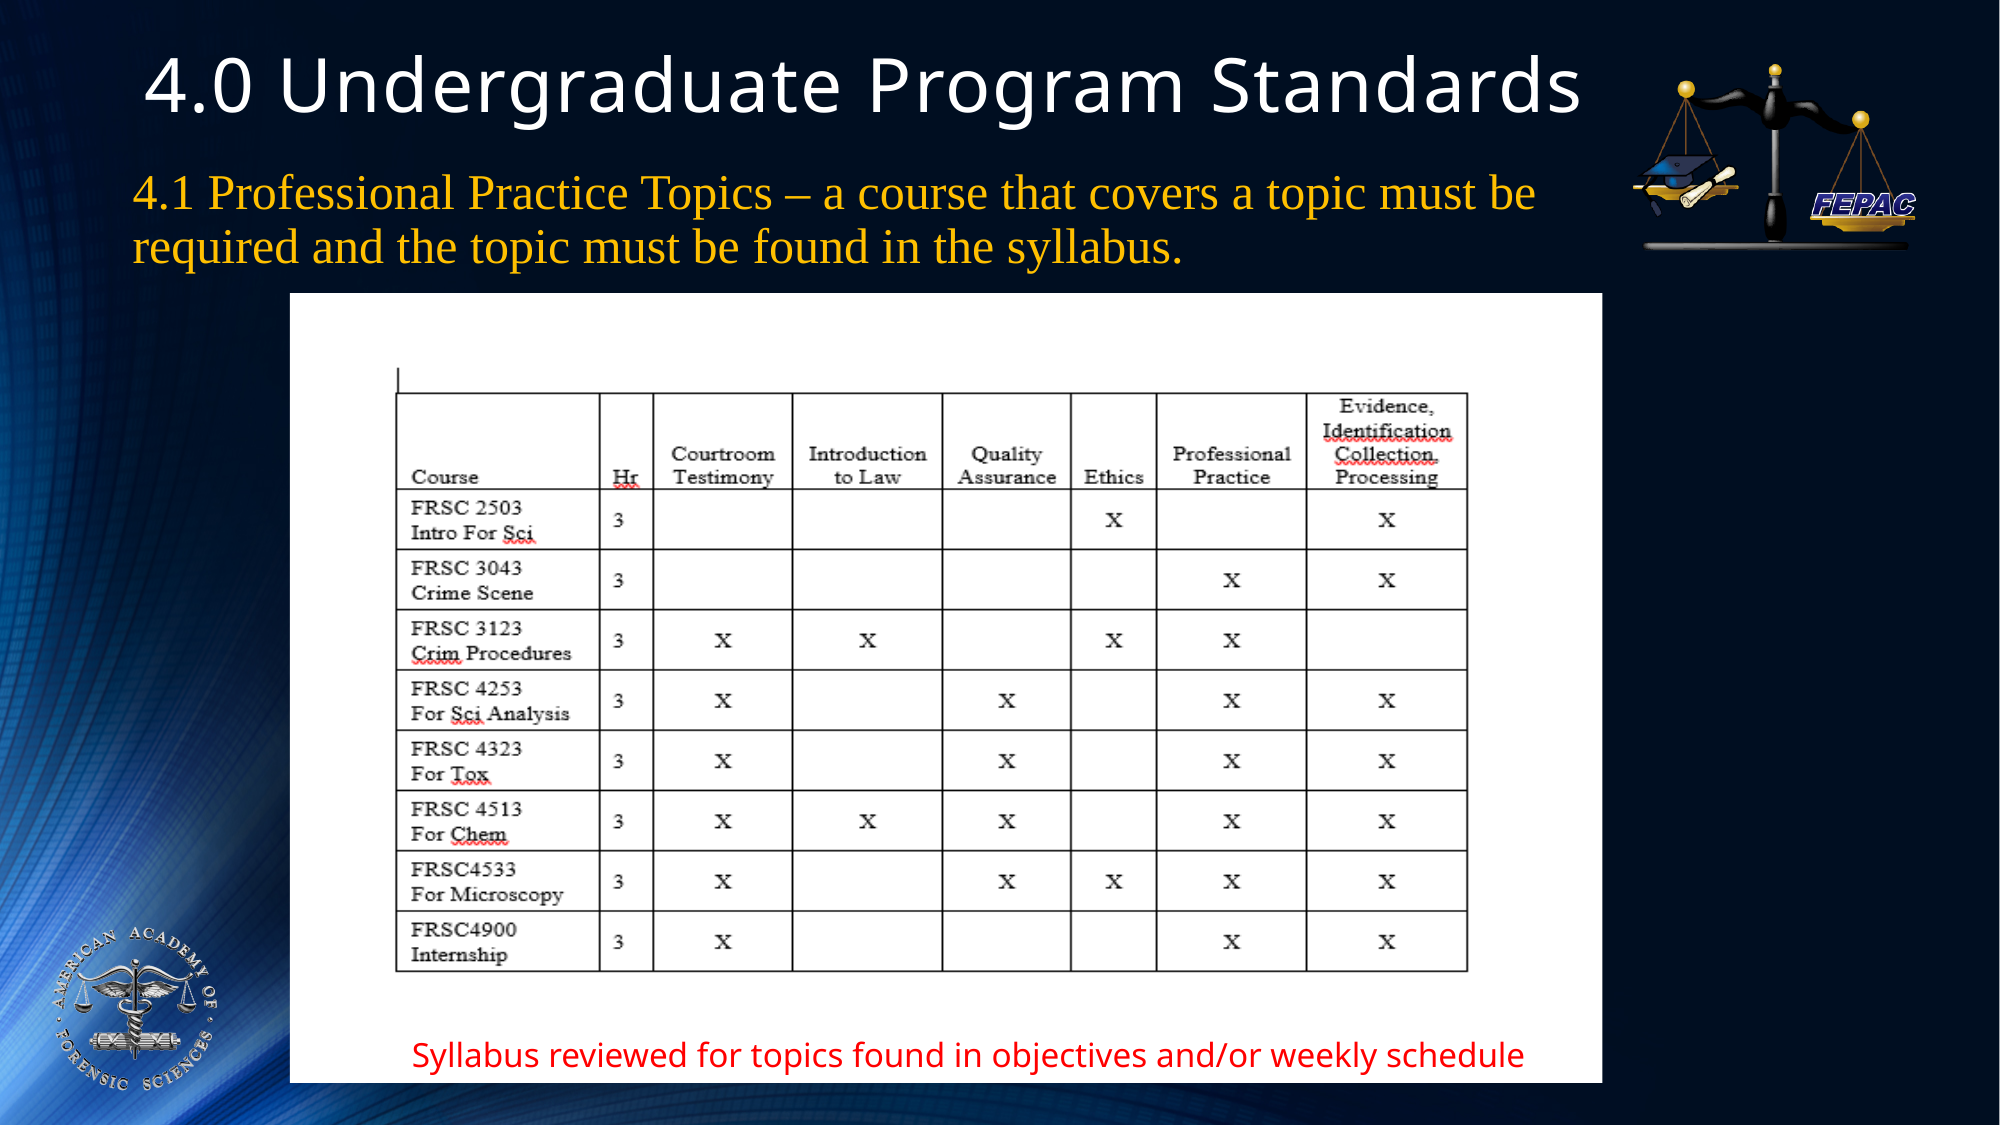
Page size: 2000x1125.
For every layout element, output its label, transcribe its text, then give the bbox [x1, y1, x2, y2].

title 4.0 Undergraduate Program Standards [129, 10, 1630, 136]
picture [0, 0, 2000, 1125]
list 4.1 Professional Practice Topics – a course that covers a topic must be required and the topic must be found in the syllabus. [79, 158, 1680, 284]
